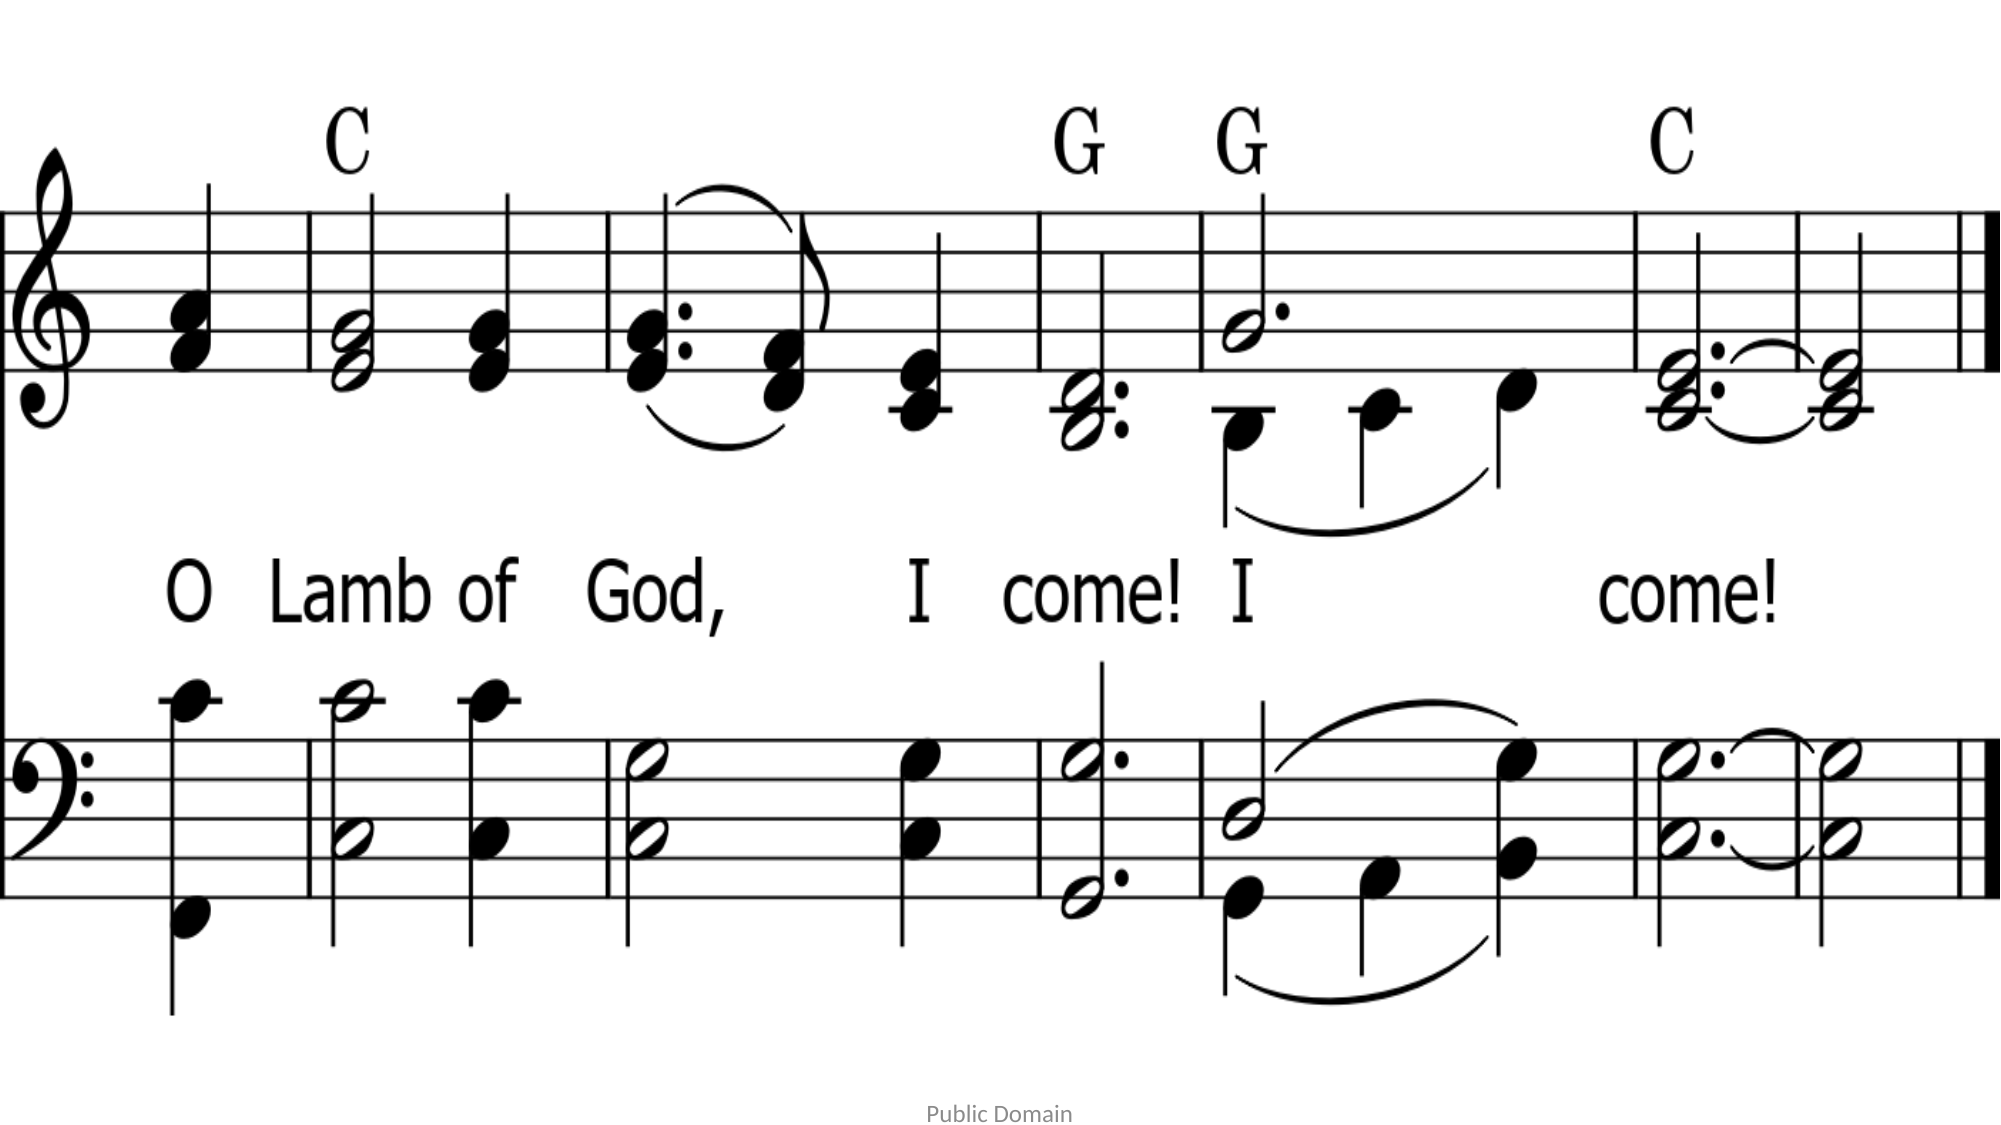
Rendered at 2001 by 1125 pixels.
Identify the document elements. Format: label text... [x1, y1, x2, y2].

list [0, 89, 2000, 1036]
footer Public Domain [104, 1093, 1896, 1125]
